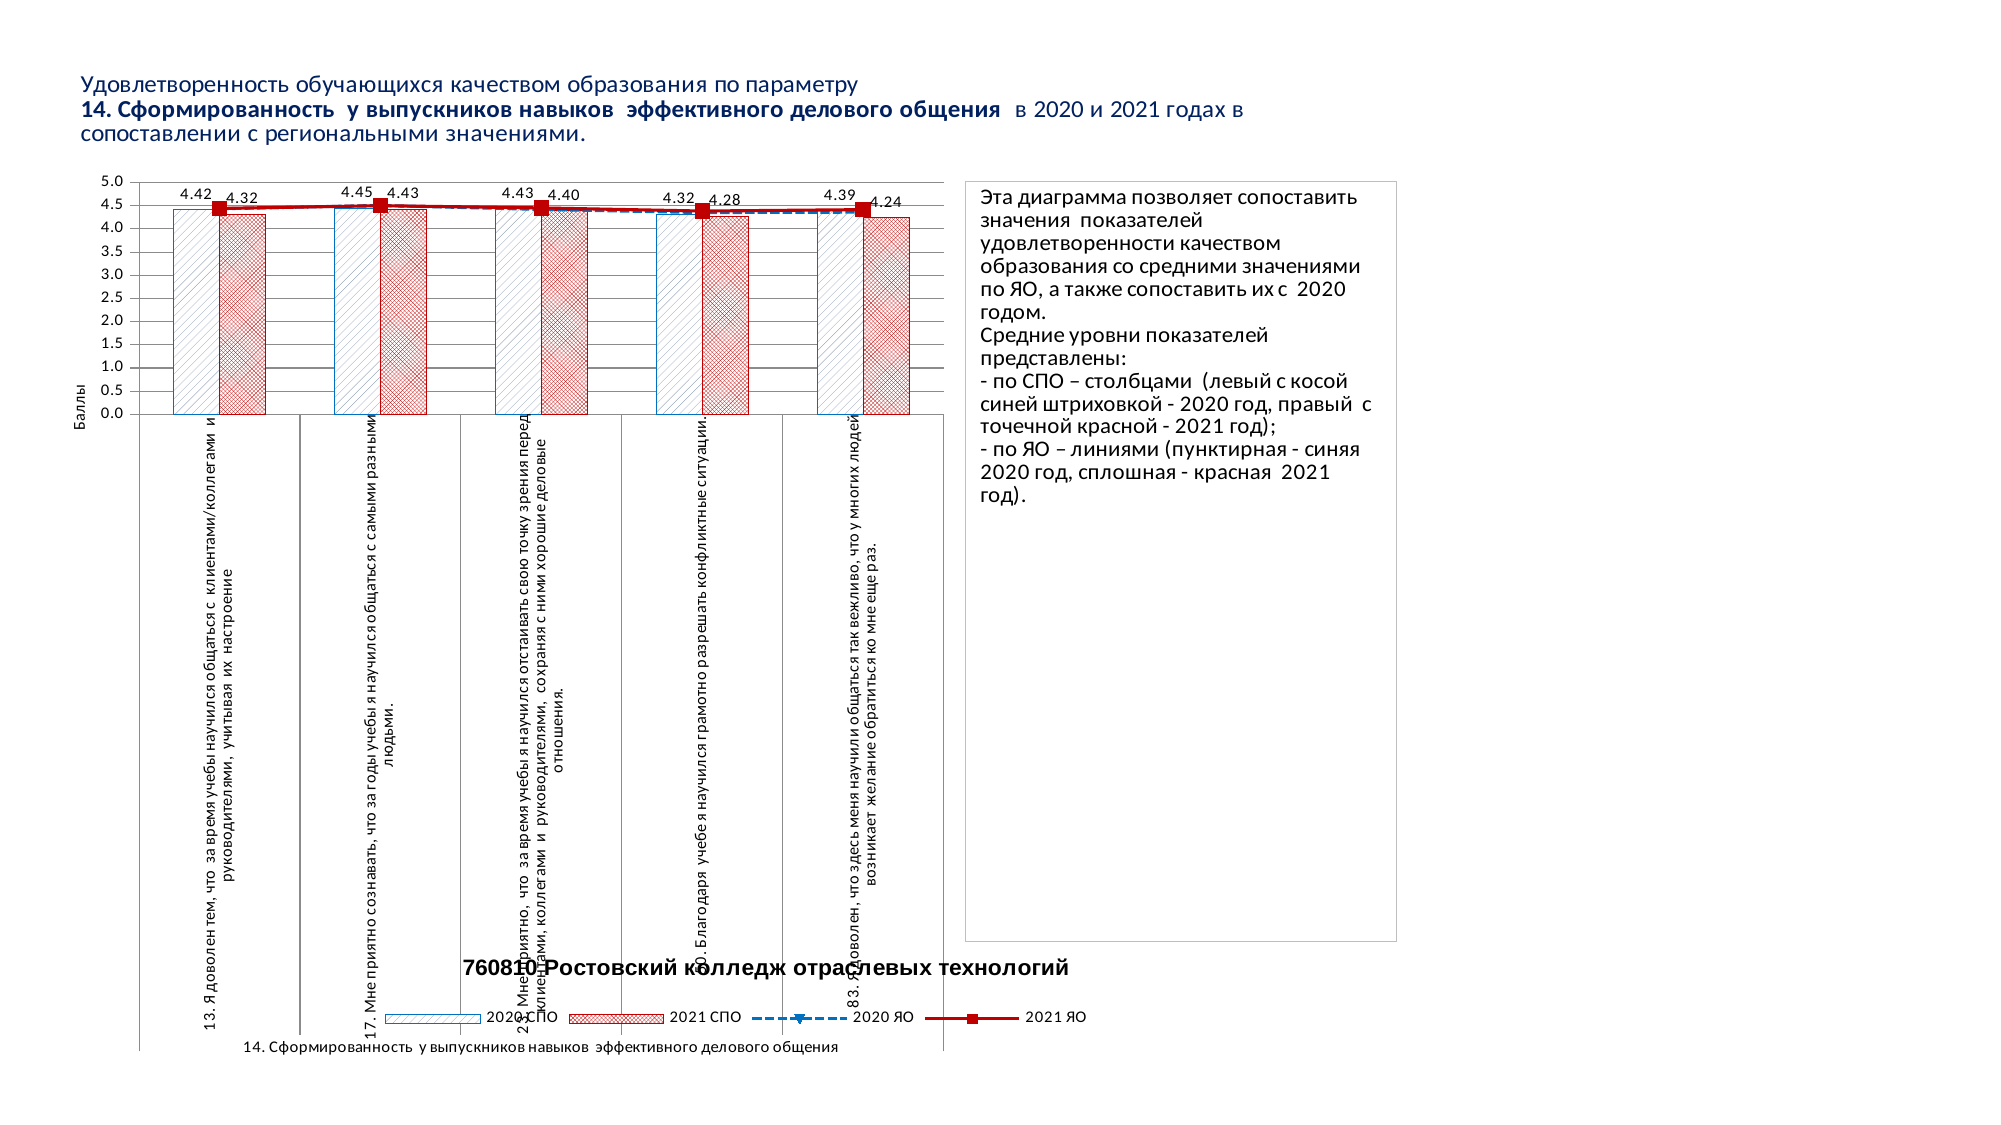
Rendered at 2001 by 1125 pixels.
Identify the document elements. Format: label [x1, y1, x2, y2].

chart [59, 58, 1414, 1058]
